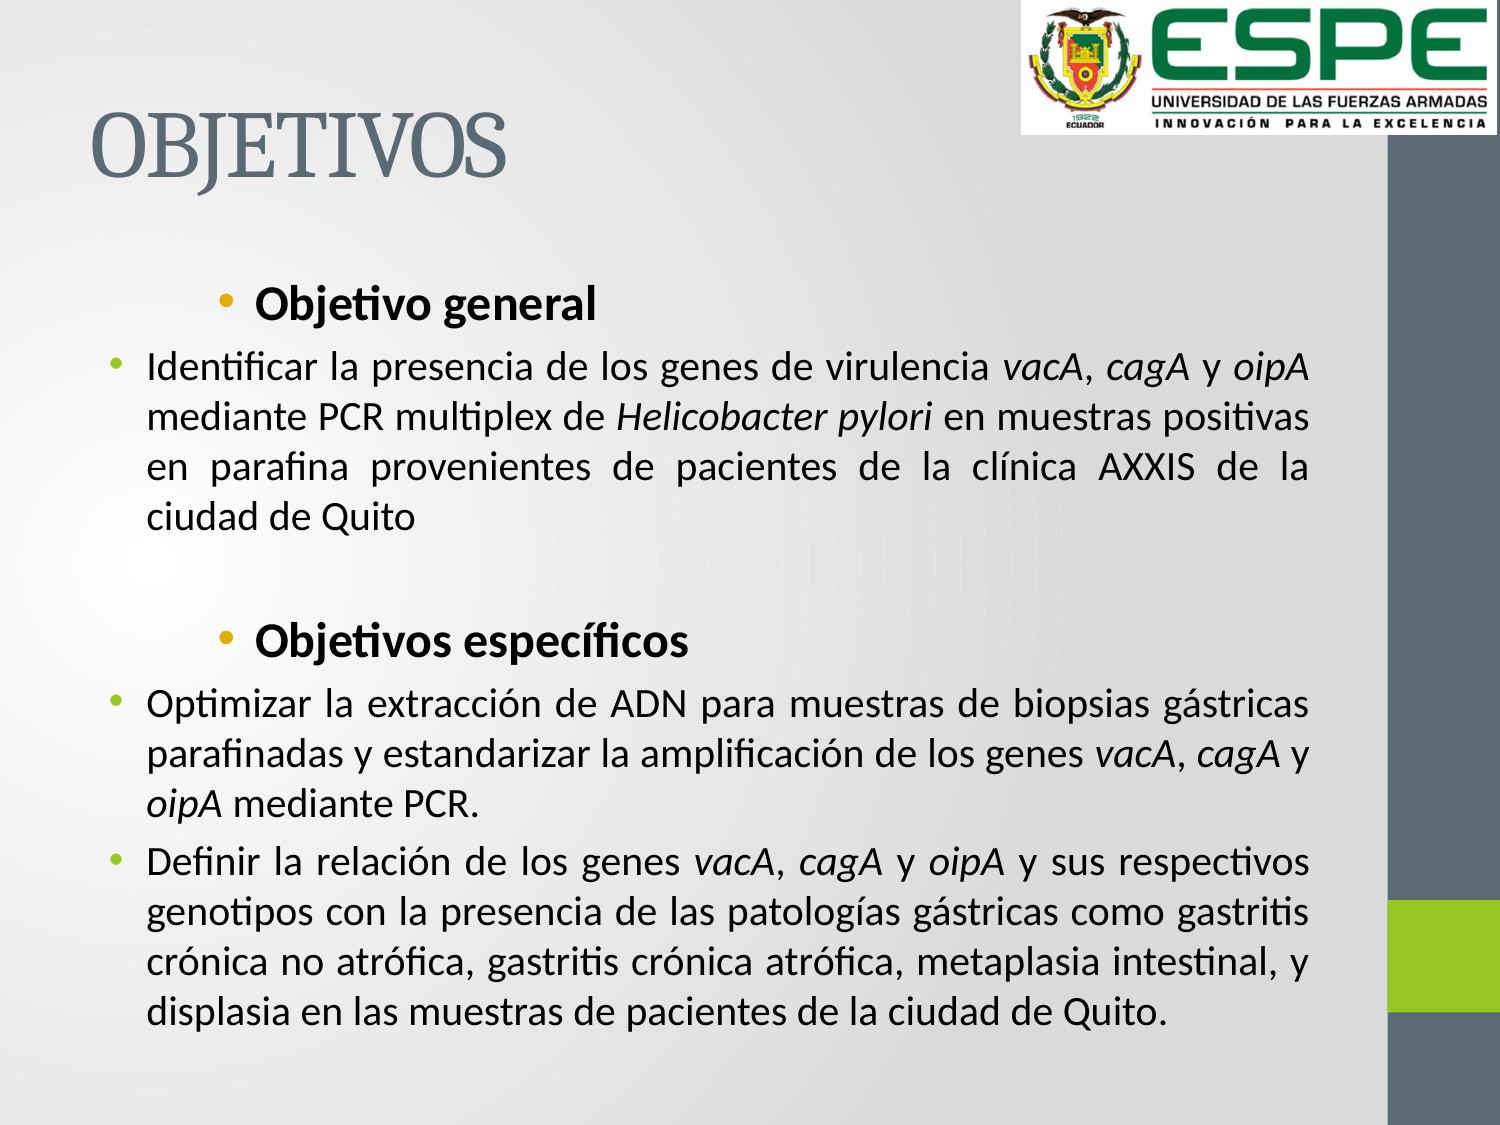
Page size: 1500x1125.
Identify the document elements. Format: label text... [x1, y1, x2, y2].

title OBJETIVOS [75, 45, 1325, 233]
list Objetivo general Identificar la presencia de los genes de virulencia vacA, cagA y oipA mediante PCR multiplex de Helicobacter pylori en muestras positivas en parafina provenientes de pacientes de la clínica AXXIS de la ciudad de Quito Objetivos específicos Optimizar la extracción de ADN para muestras de biopsias gástricas parafinadas y estandarizar la amplificación de los genes vacA, cagA y oipA mediante PCR. Definir la relación de los genes vacA, cagA y oipA y sus respectivos genotipos con la presencia de las patologías gástricas como gastritis crónica no atrófica, gastritis crónica atrófica, metaplasia intestinal, y displasia en las muestras de pacientes de la ciudad de Quito. [75, 262, 1325, 1050]
picture [1020, 0, 1498, 135]
